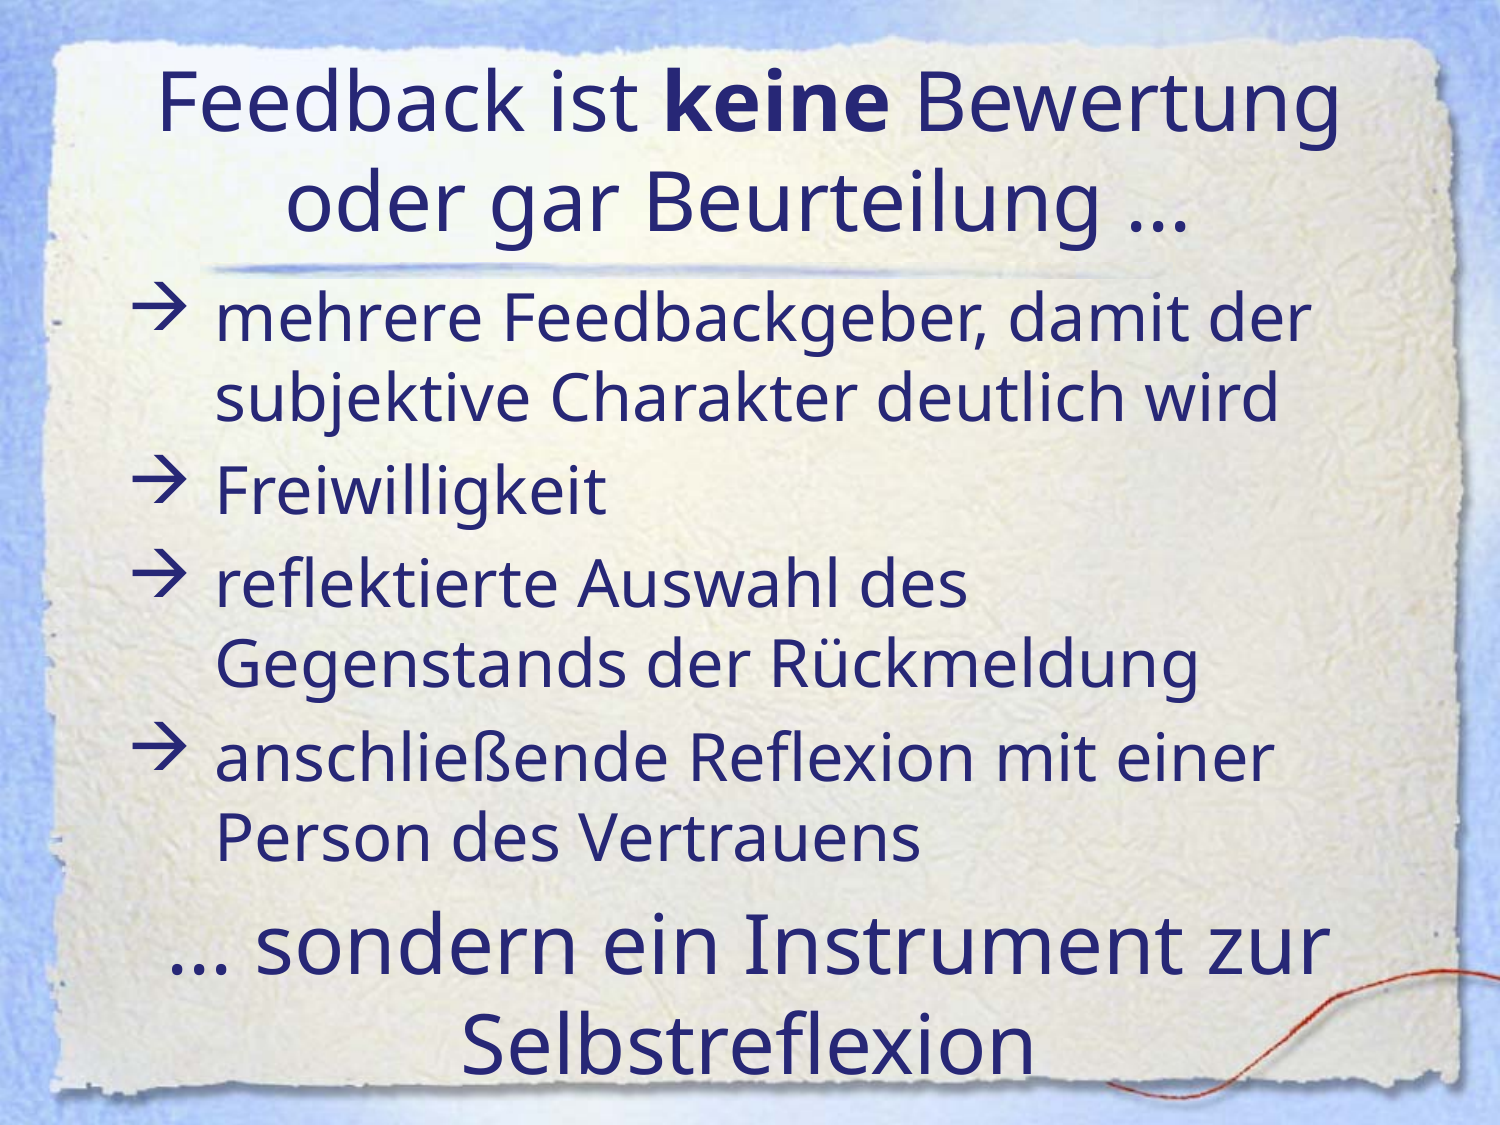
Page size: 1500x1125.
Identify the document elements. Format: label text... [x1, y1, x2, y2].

picture [0, 0, 1500, 1125]
title Feedback ist keine Bewertung oder gar Beurteilung ... [112, 54, 1388, 243]
list mehrere Feedbackgeber, damit der subjektive Charakter deutlich wird Freiwilligkeit reflektierte Auswahl des Gegenstands der Rückmeldung anschließende Reflexion mit einer Person des Vertrauens ... sondern ein Instrument zur Selbstreflexion [112, 267, 1388, 1106]
